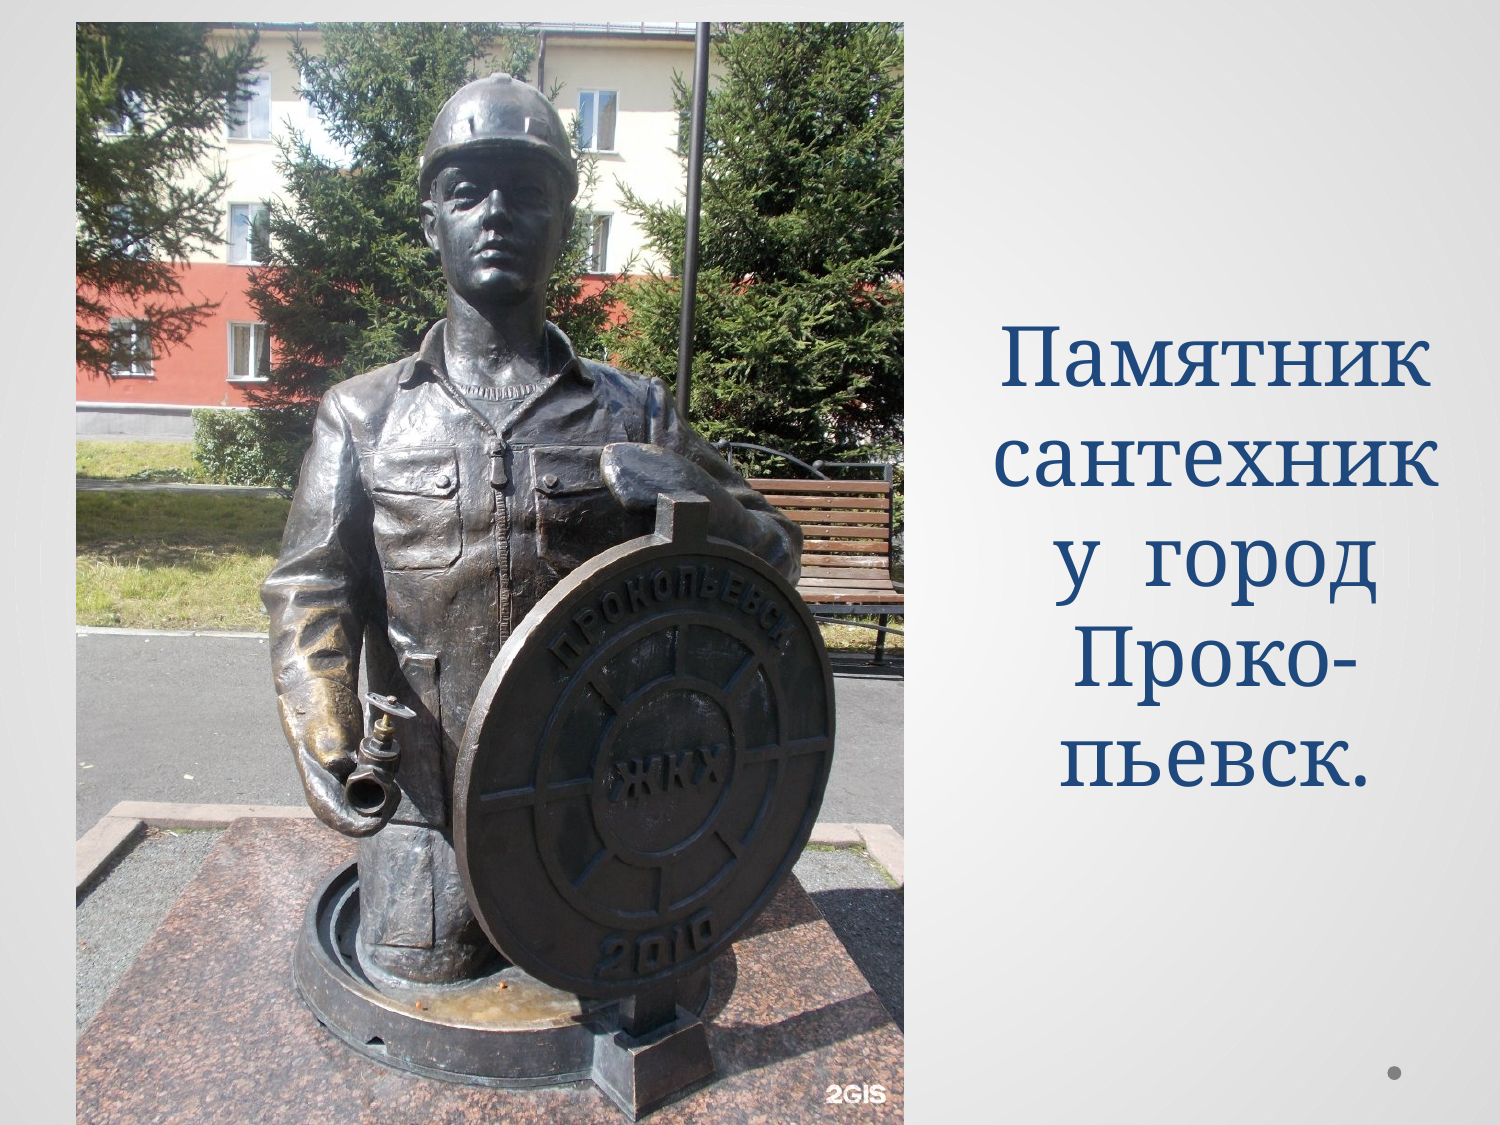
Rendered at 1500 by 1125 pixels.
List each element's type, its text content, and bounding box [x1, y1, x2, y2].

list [76, 22, 904, 1125]
title Памятник сантехнику город Проко-пьевск. [969, 43, 1463, 811]
